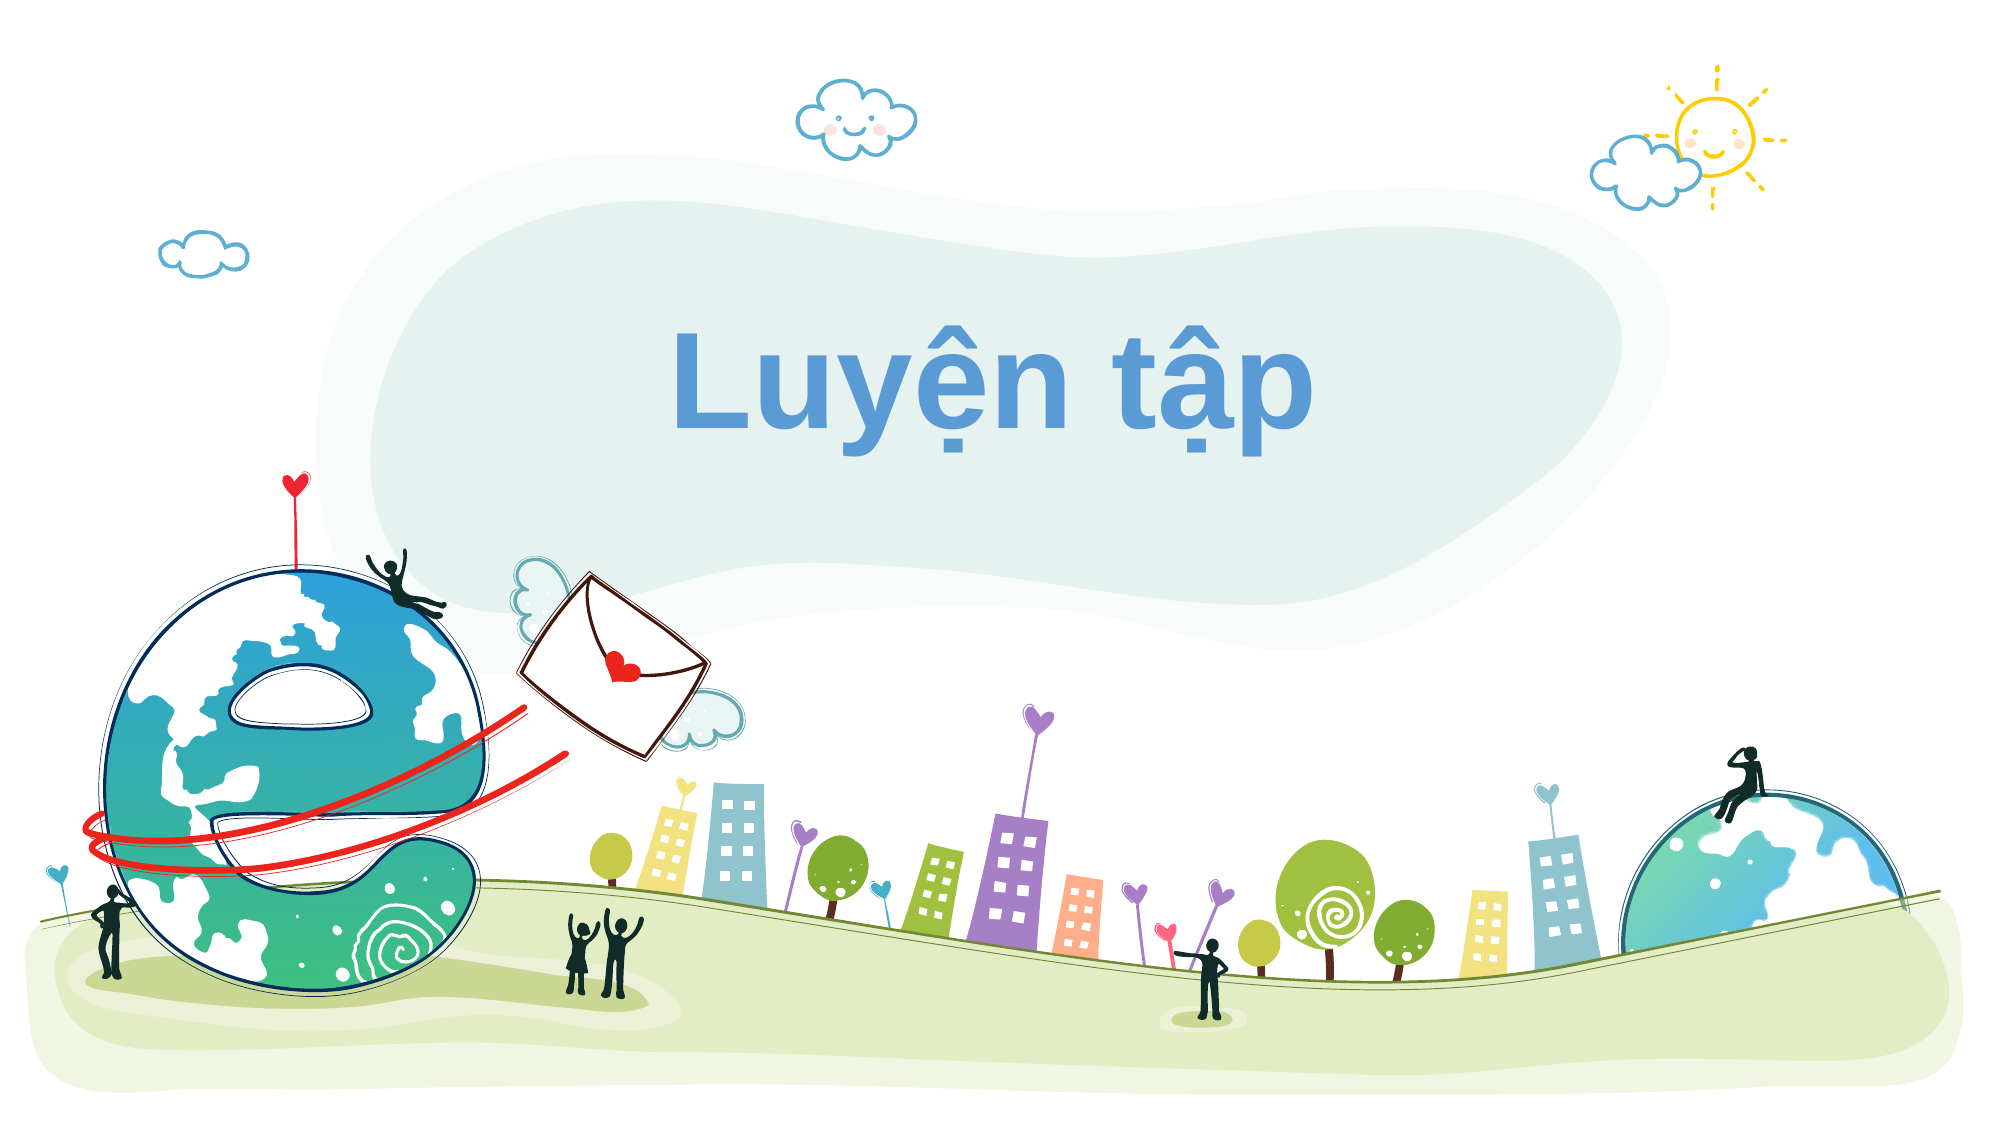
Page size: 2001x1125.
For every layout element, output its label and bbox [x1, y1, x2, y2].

picture [24, 64, 1964, 1095]
